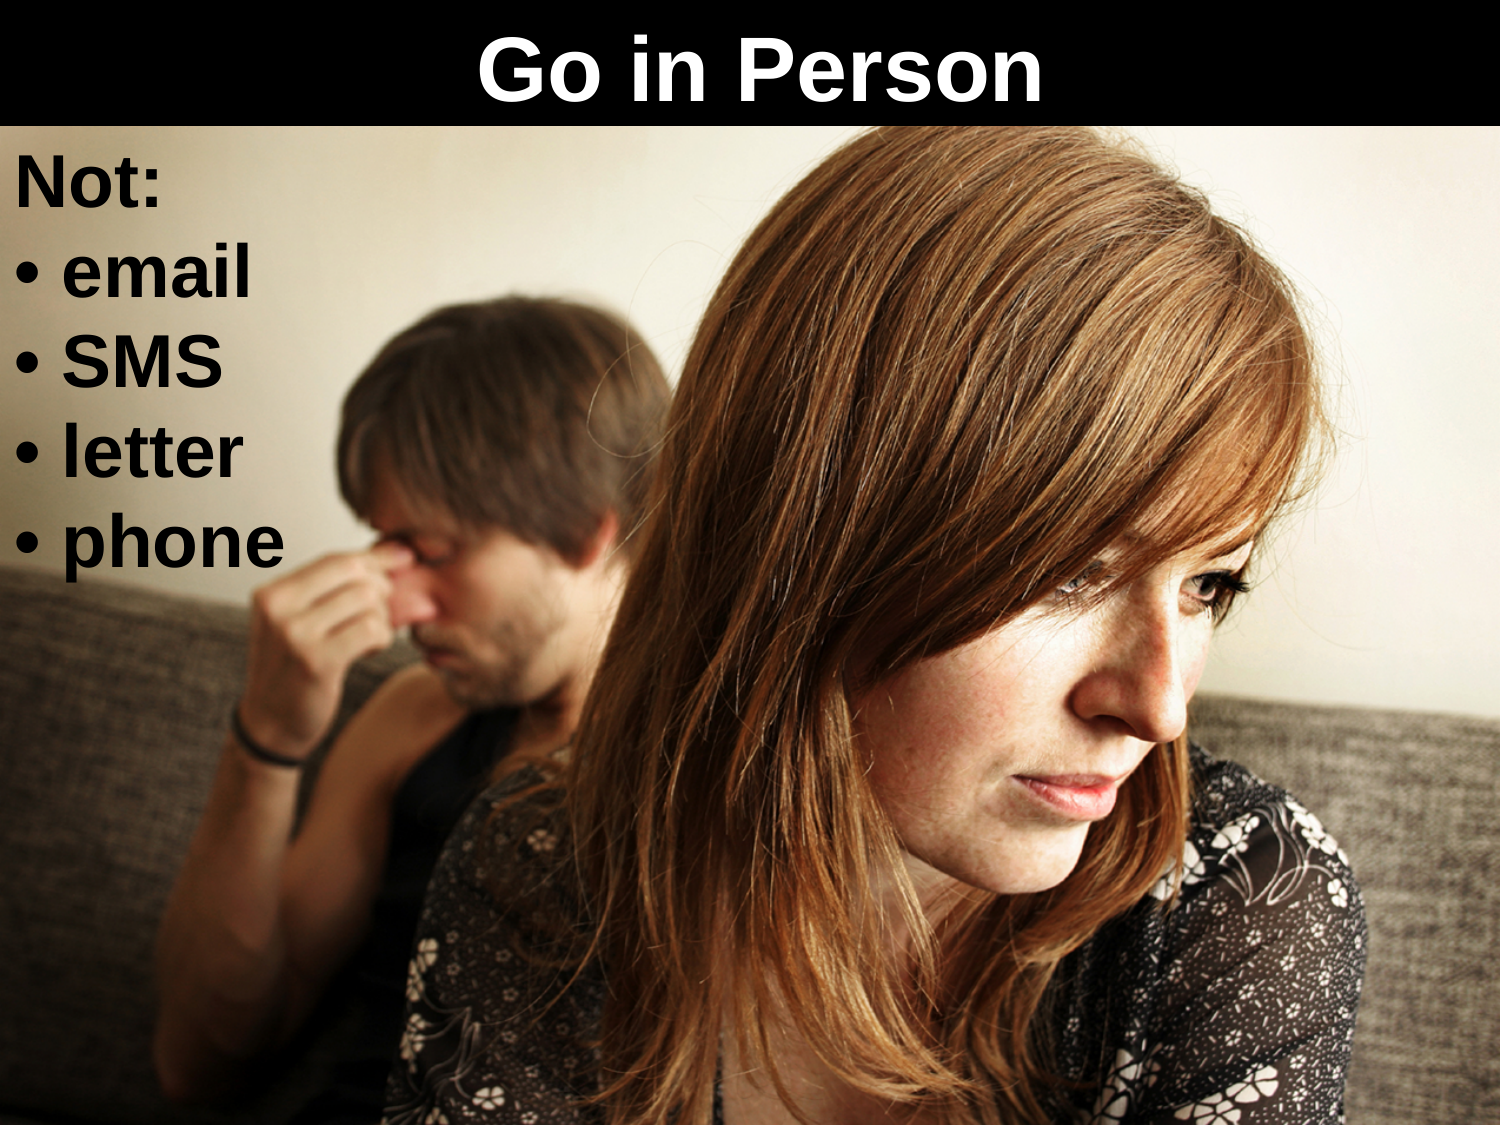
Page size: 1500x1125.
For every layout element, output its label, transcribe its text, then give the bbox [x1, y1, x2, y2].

picture [0, 126, 1500, 1125]
title Go in Person [123, 4, 1399, 124]
